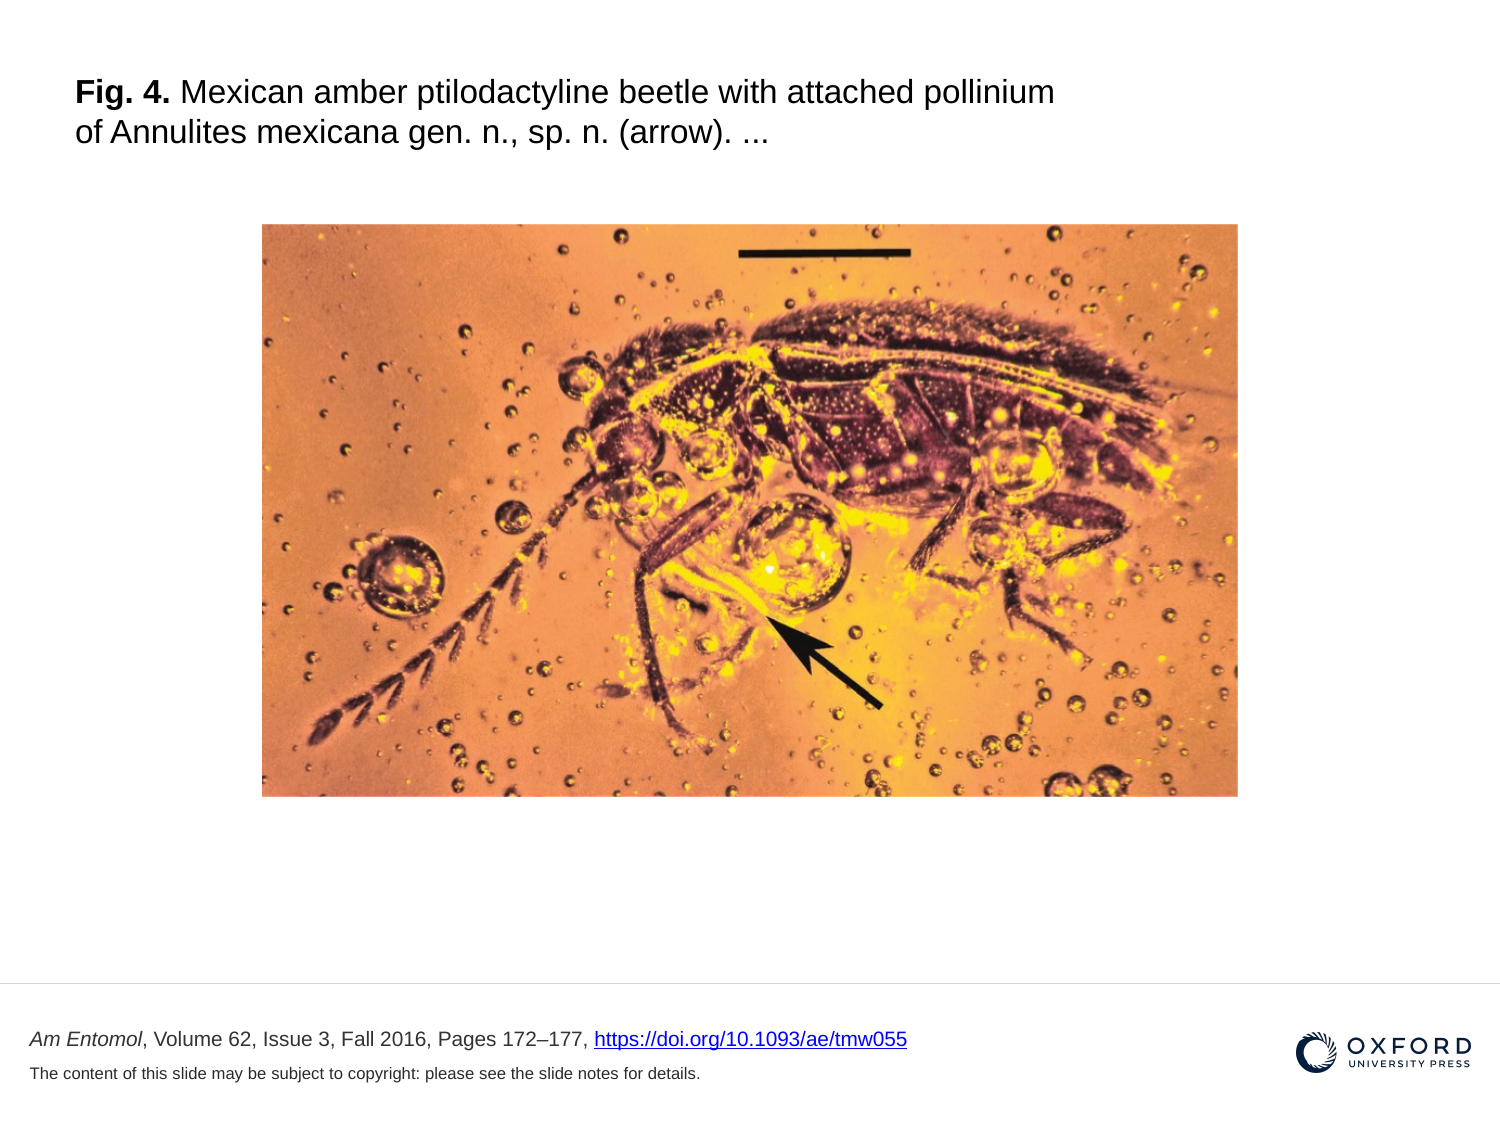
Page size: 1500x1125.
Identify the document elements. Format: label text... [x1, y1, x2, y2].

footer Am Entomol, Volume 62, Issue 3, Fall 2016, Pages 172–177, https://doi.org/10.1093/ae/tmw055 The content of this slide may be subject to copyright: please see the slide notes for details. [0, 983, 1260, 1125]
picture [262, 224, 1238, 797]
title Fig. 4. Mexican amber ptilodactyline beetle with attached pollinium of Annulites mexicana gen. n., sp. n. (arrow). ... [75, 69, 1078, 171]
picture [1296, 1032, 1471, 1073]
